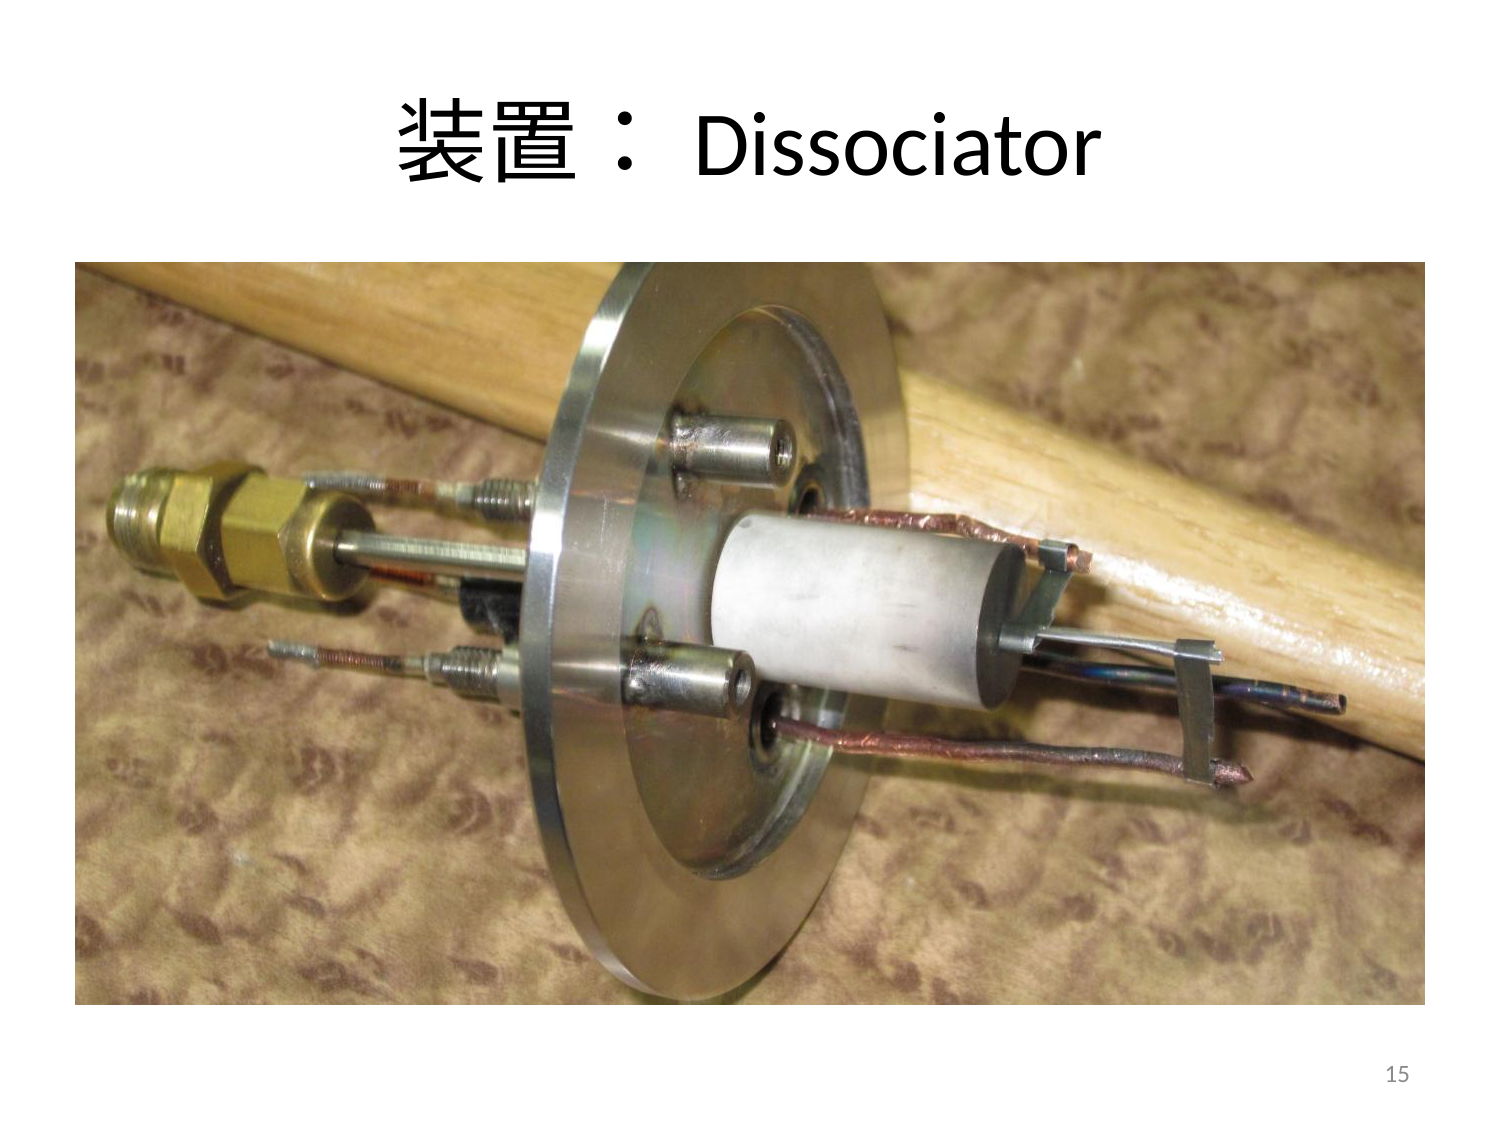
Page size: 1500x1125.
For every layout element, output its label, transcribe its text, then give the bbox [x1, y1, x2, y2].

title 装置：Dissociator [75, 45, 1425, 233]
slide_number 14 [1074, 1042, 1425, 1103]
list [74, 262, 1426, 1006]
